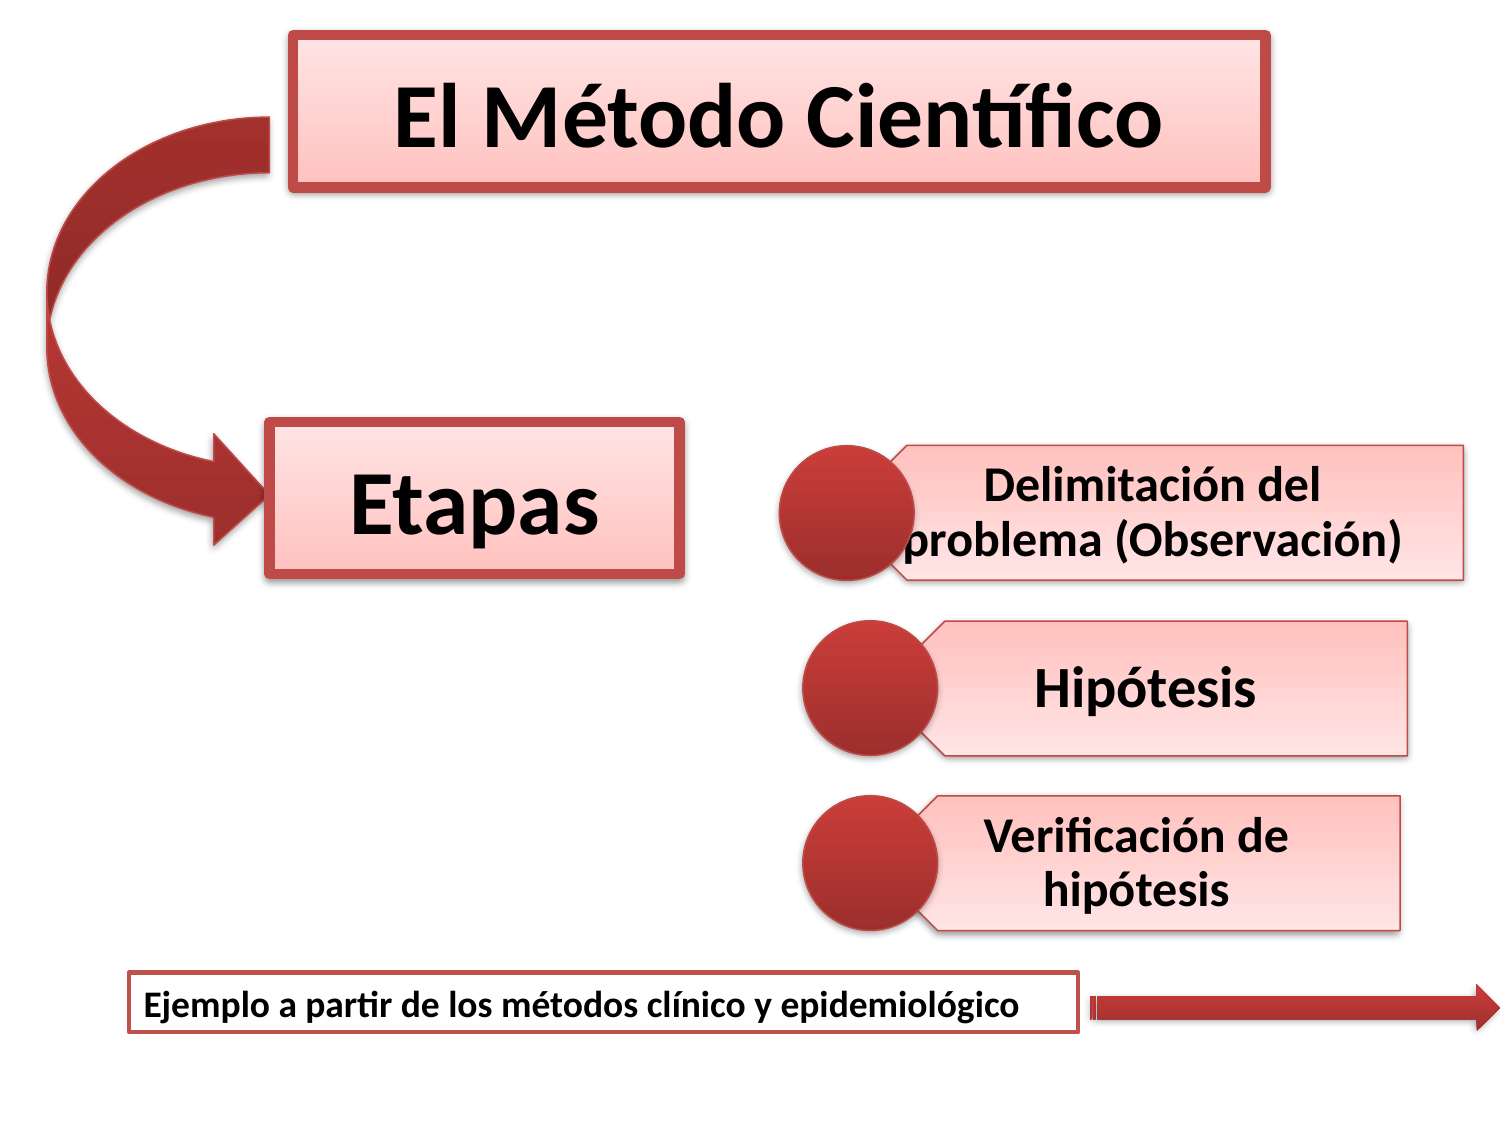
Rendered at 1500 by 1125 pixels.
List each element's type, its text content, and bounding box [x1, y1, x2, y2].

text_box Ejemplo a partir de los métodos clínico y epidemiológico [127, 970, 1080, 1034]
text_box Etapas [269, 421, 680, 575]
text_box [46, 116, 271, 546]
text_box [1089, 996, 1096, 1020]
title El Método Científico [292, 34, 1266, 188]
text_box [702, 445, 1500, 932]
text_box [1097, 984, 1500, 1032]
